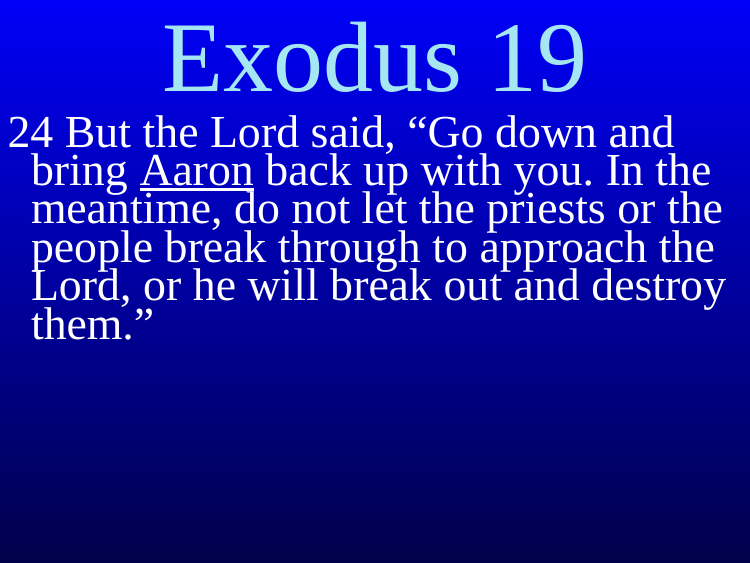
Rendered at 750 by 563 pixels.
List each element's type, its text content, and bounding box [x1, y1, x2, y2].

title Exodus 19 [0, 0, 750, 112]
list 24 But the Lord said, “Go down and bring Aaron back up with you. In the meantime, do not let the priests or the people break through to approach the Lord, or he will break out and destroy them.” [0, 112, 750, 513]
